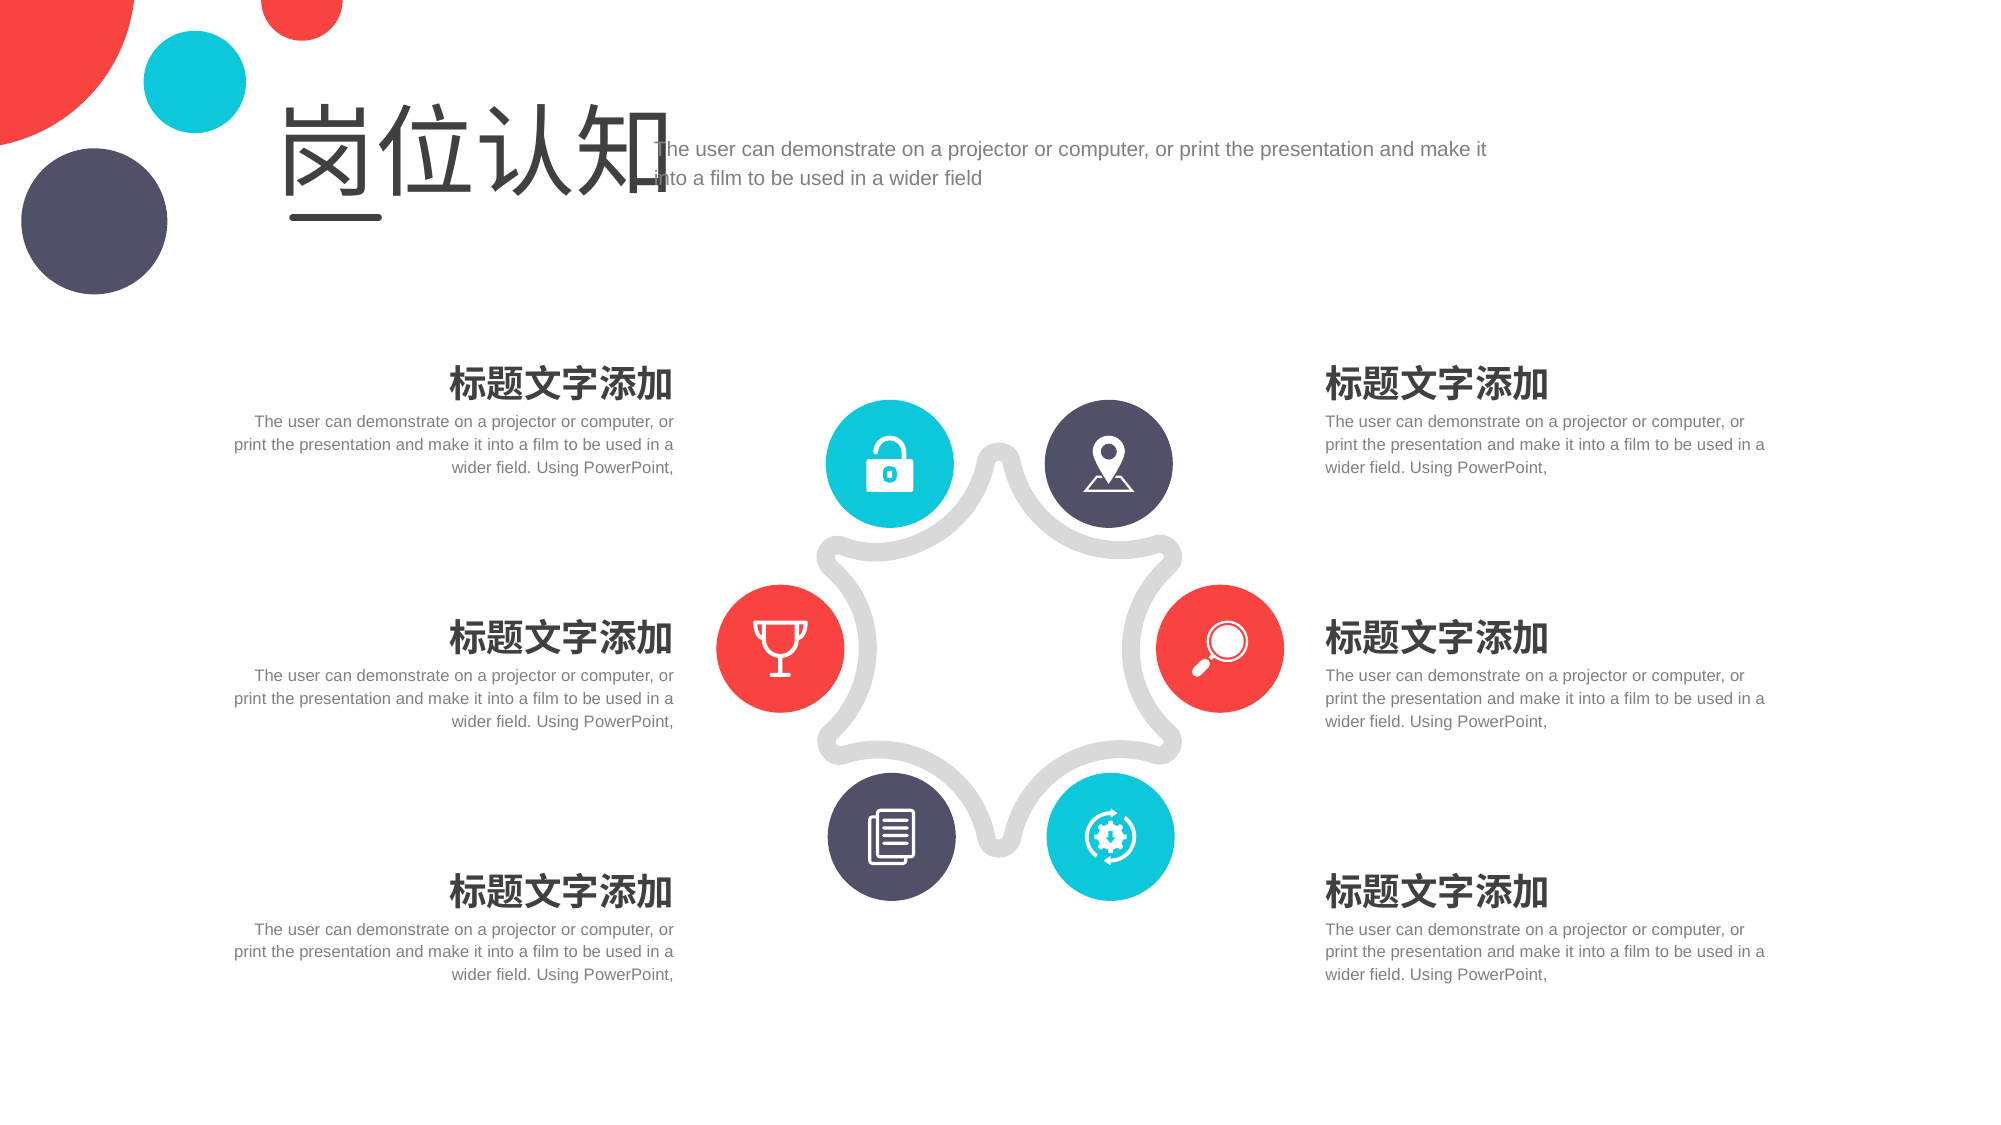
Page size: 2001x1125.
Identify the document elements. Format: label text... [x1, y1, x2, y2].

text_box [142, 29, 248, 135]
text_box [202, 851, 690, 991]
text_box [20, 147, 169, 296]
text_box The user can demonstrate on a projector or computer, or print the presentation and make it into a film to be used in a wider field [639, 124, 1507, 197]
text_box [1310, 597, 1798, 738]
text_box [0, 0, 136, 147]
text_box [202, 597, 690, 738]
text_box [1310, 343, 1798, 484]
text_box 岗位认知 [261, 80, 699, 216]
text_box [202, 343, 690, 484]
text_box [260, 0, 344, 42]
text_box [1310, 851, 1798, 991]
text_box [716, 399, 1285, 901]
